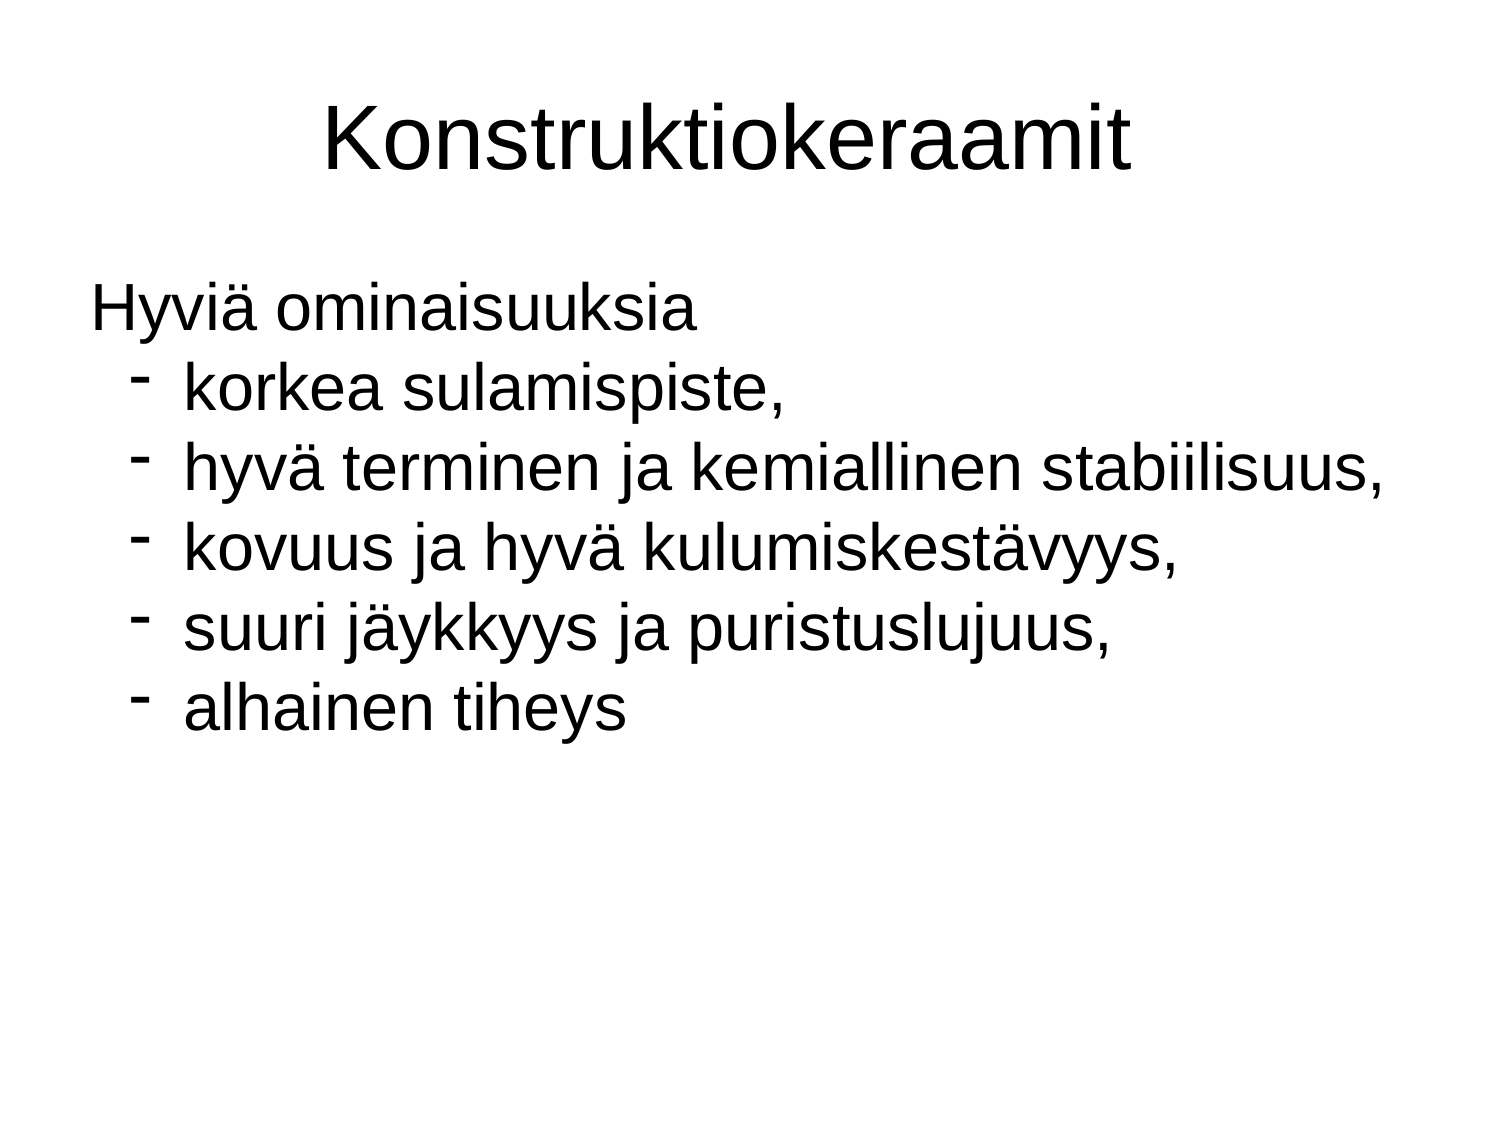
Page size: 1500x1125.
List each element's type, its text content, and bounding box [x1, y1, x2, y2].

title Konstruktiokeraamit [306, 71, 1279, 213]
text_box Hyviä ominaisuuksia korkea sulamispiste, hyvä terminen ja kemiallinen stabiilisuus, kovuus ja hyvä kulumiskestävyys, suuri jäykkyys ja puristuslujuus, alhainen tiheys [75, 256, 1438, 891]
